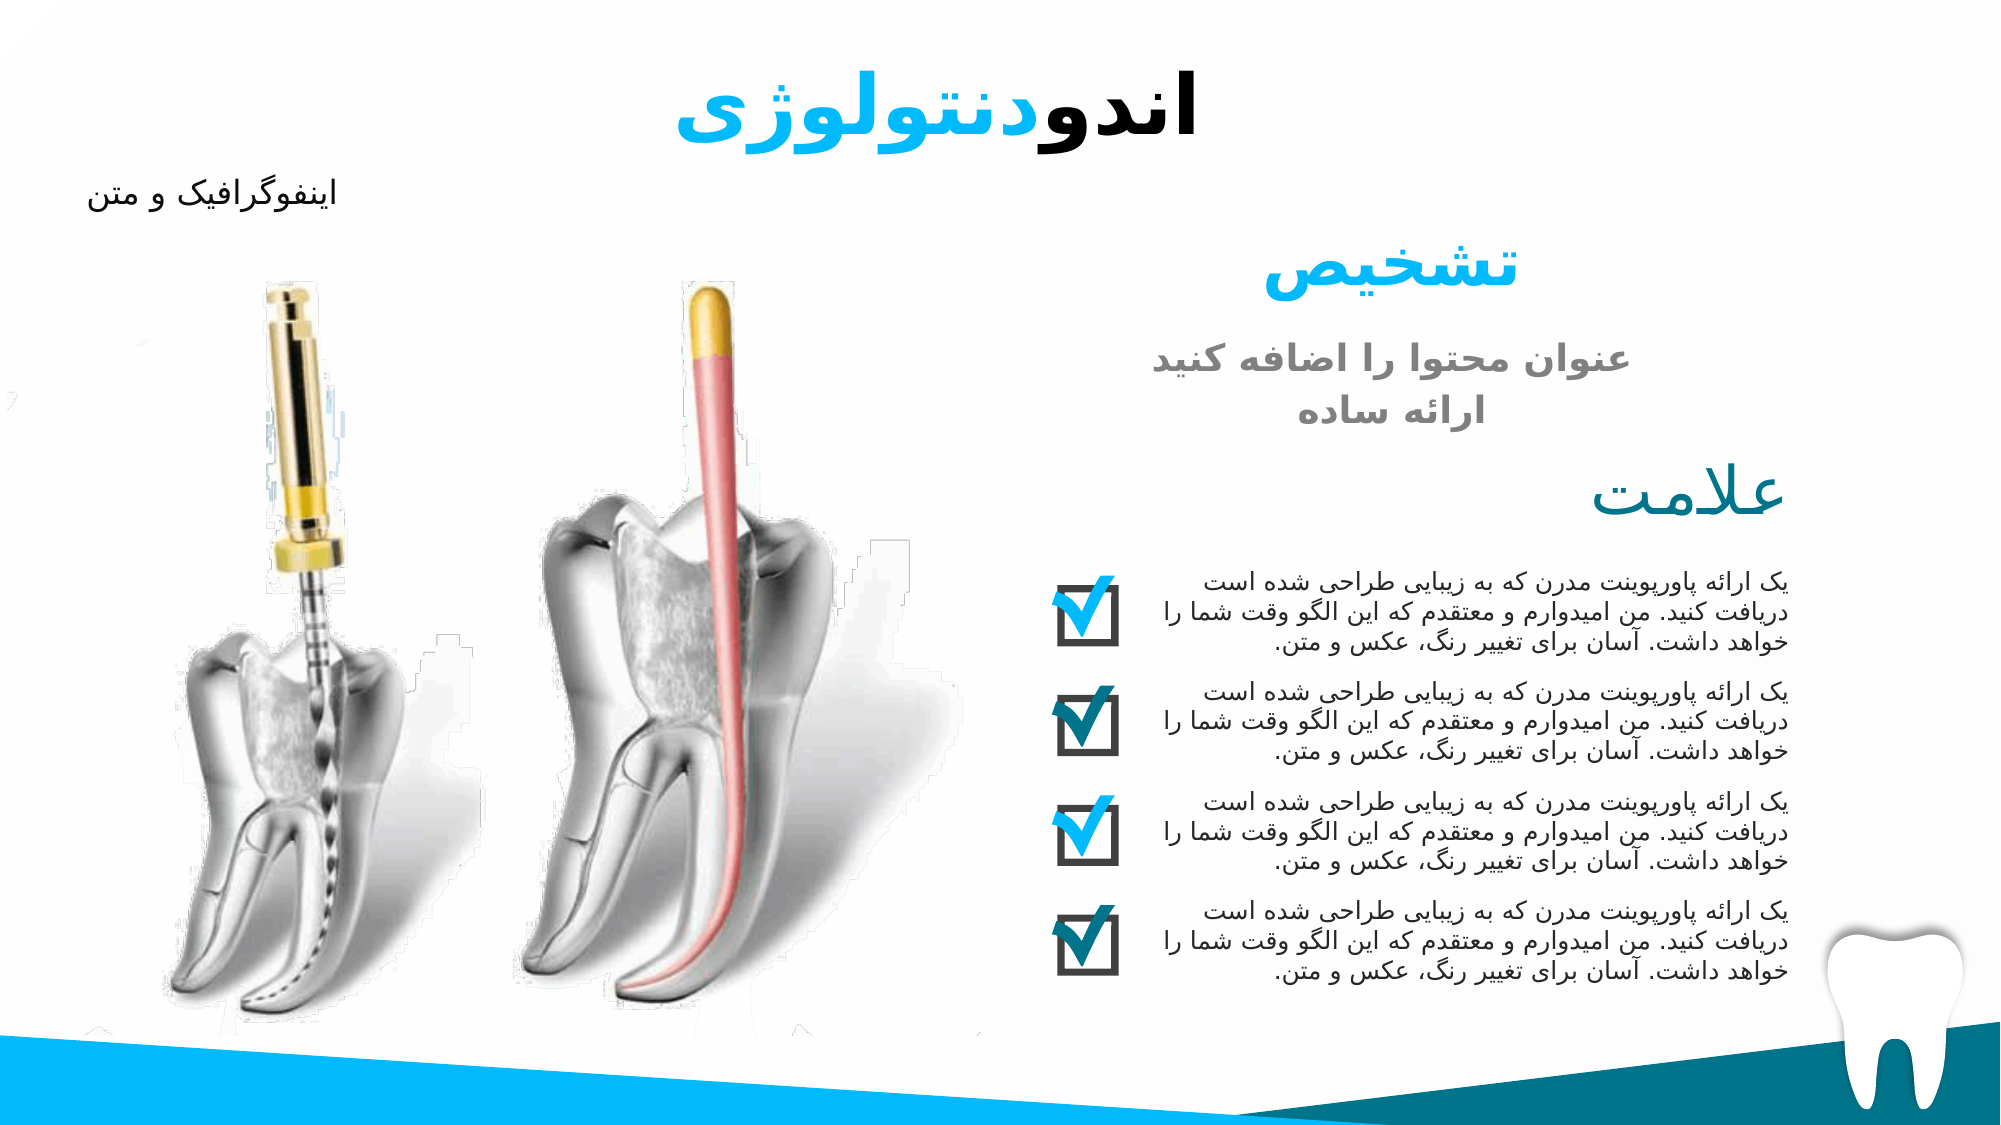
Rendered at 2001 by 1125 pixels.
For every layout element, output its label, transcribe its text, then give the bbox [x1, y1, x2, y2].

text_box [1051, 667, 1805, 774]
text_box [983, 326, 1801, 439]
text_box [0, 0, 2000, 1021]
text_box تشخیص [983, 210, 1801, 306]
text_box اینفوگرافیک و متن [71, 164, 353, 219]
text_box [0, 1021, 2000, 1125]
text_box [1051, 777, 1805, 884]
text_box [1051, 557, 1805, 664]
text_box اندودنتولوژی [77, 62, 1218, 165]
text_box [1827, 934, 1963, 1021]
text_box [1051, 887, 1805, 994]
picture [7, 256, 981, 1036]
text_box علامت [1035, 440, 1805, 536]
